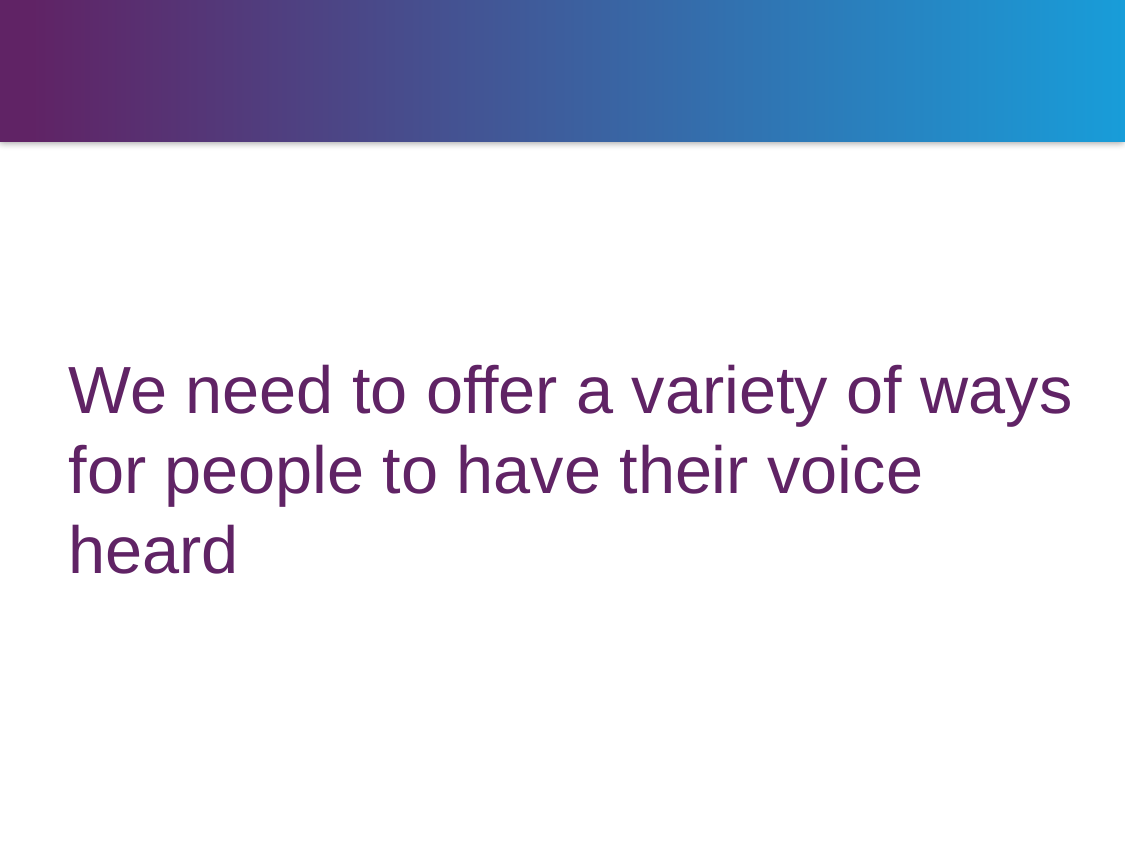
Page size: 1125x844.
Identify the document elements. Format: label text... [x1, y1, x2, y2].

list We need to offer a variety of ways for people to have their voice heard [68, 161, 1076, 380]
